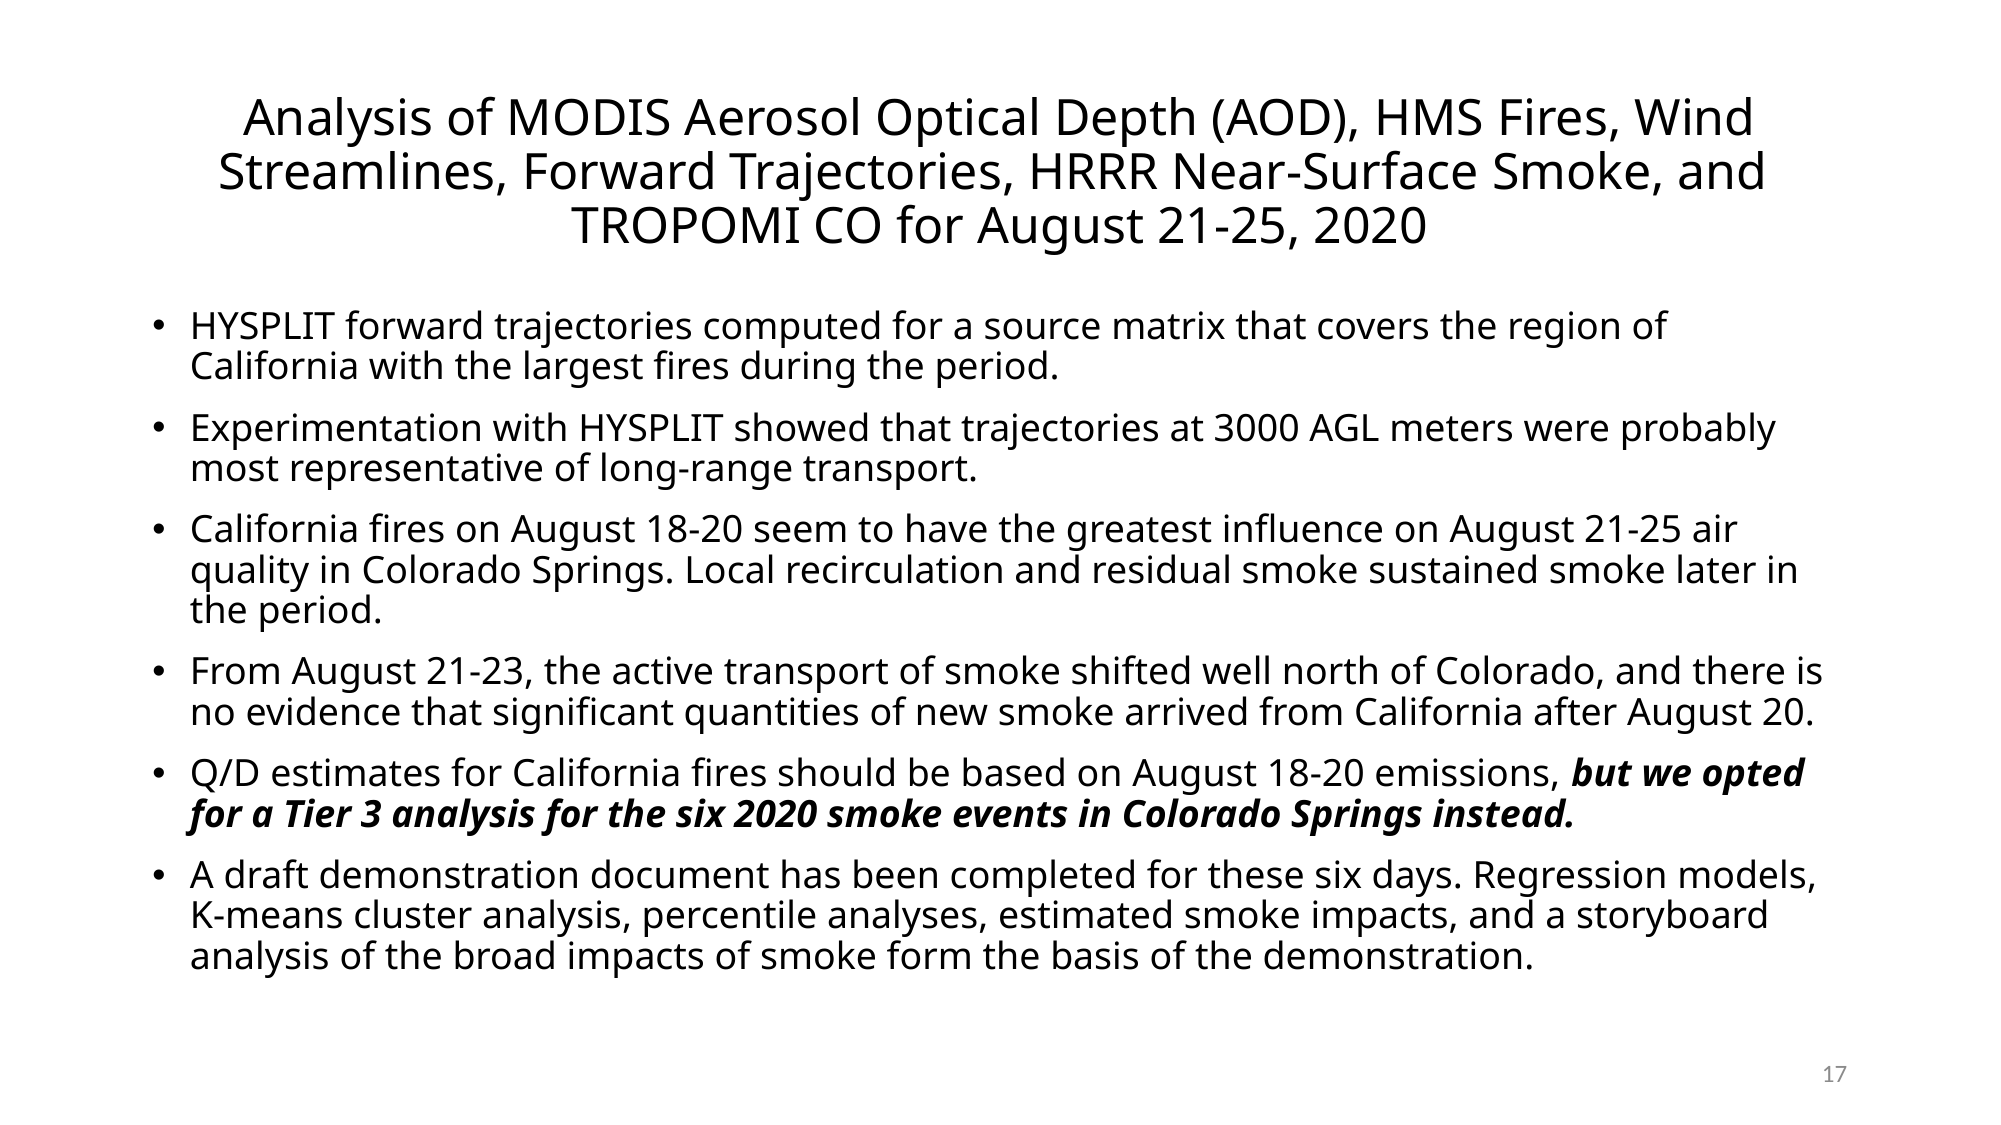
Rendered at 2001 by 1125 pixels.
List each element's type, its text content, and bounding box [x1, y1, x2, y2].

title Analysis of MODIS Aerosol Optical Depth (AOD), HMS Fires, Wind Streamlines, Forward Trajectories, HRRR Near-Surface Smoke, and TROPOMI CO for August 21-25, 2020 [137, 94, 1863, 299]
list HYSPLIT forward trajectories computed for a source matrix that covers the region of California with the largest fires during the period. Experimentation with HYSPLIT showed that trajectories at 3000 AGL meters were probably most representative of long-range transport. California fires on August 18-20 seem to have the greatest influence on August 21-25 air quality in Colorado Springs. Local recirculation and residual smoke sustained smoke later in the period. From August 21-23, the active transport of smoke shifted well north of Colorado, and there is no evidence that significant quantities of new smoke arrived from California after August 20. Q/D estimates for California fires should be based on August 18-20 emissions, but we opted for a Tier 3 analysis for the six 2020 smoke events in Colorado Springs instead. A draft demonstration document has been completed for these six days. Regression models, K-means cluster analysis, percentile analyses, estimated smoke impacts, and a storyboard analysis of the broad impacts of smoke form the basis of the demonstration. [137, 299, 1863, 1014]
slide_number 17 [1412, 1042, 1863, 1103]
